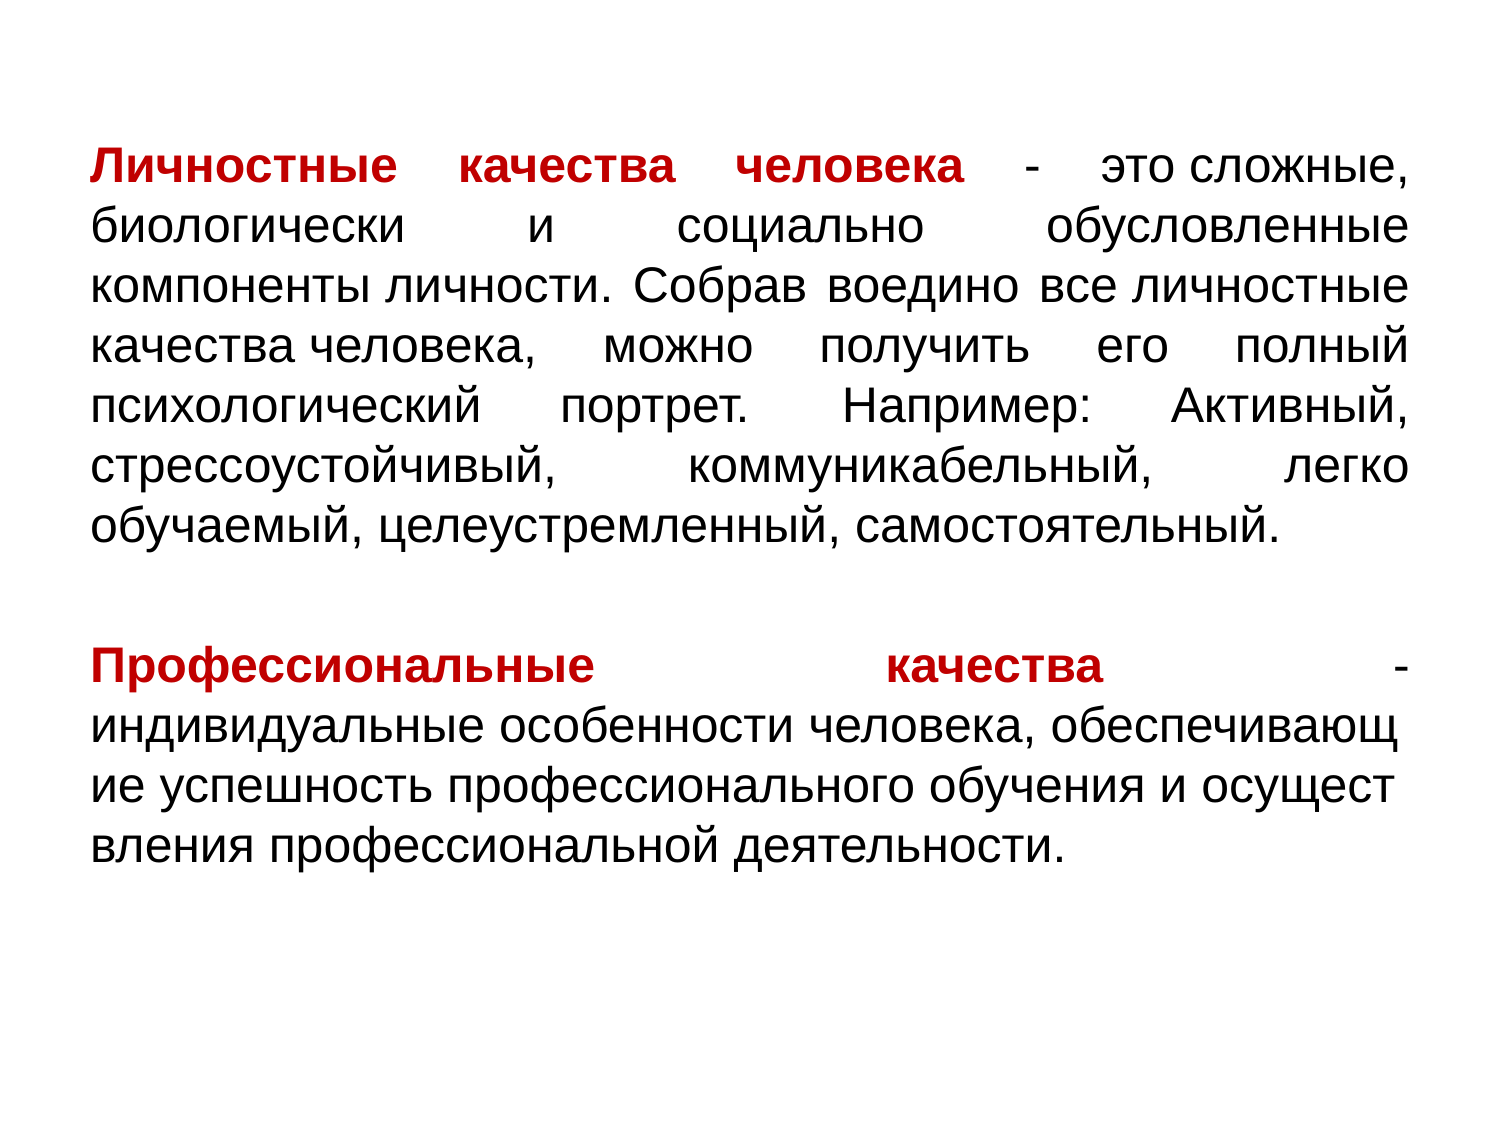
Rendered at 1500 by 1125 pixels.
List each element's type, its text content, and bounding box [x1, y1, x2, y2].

list Личностные качества человека - это сложные, биологически и социально обусловленные компоненты личности. Собрав воедино все личностные качества человека, можно получить его полный психологический портрет. Например: Активный, стрессоустойчивый, коммуникабельный, легко обучаемый, целеустремленный, самостоятельный. Профессиональные качества - индивидуальные особенности человека, обеспечивающие успешность профессионального обучения и осуществления профессиональной деятельности. [75, 54, 1425, 1005]
